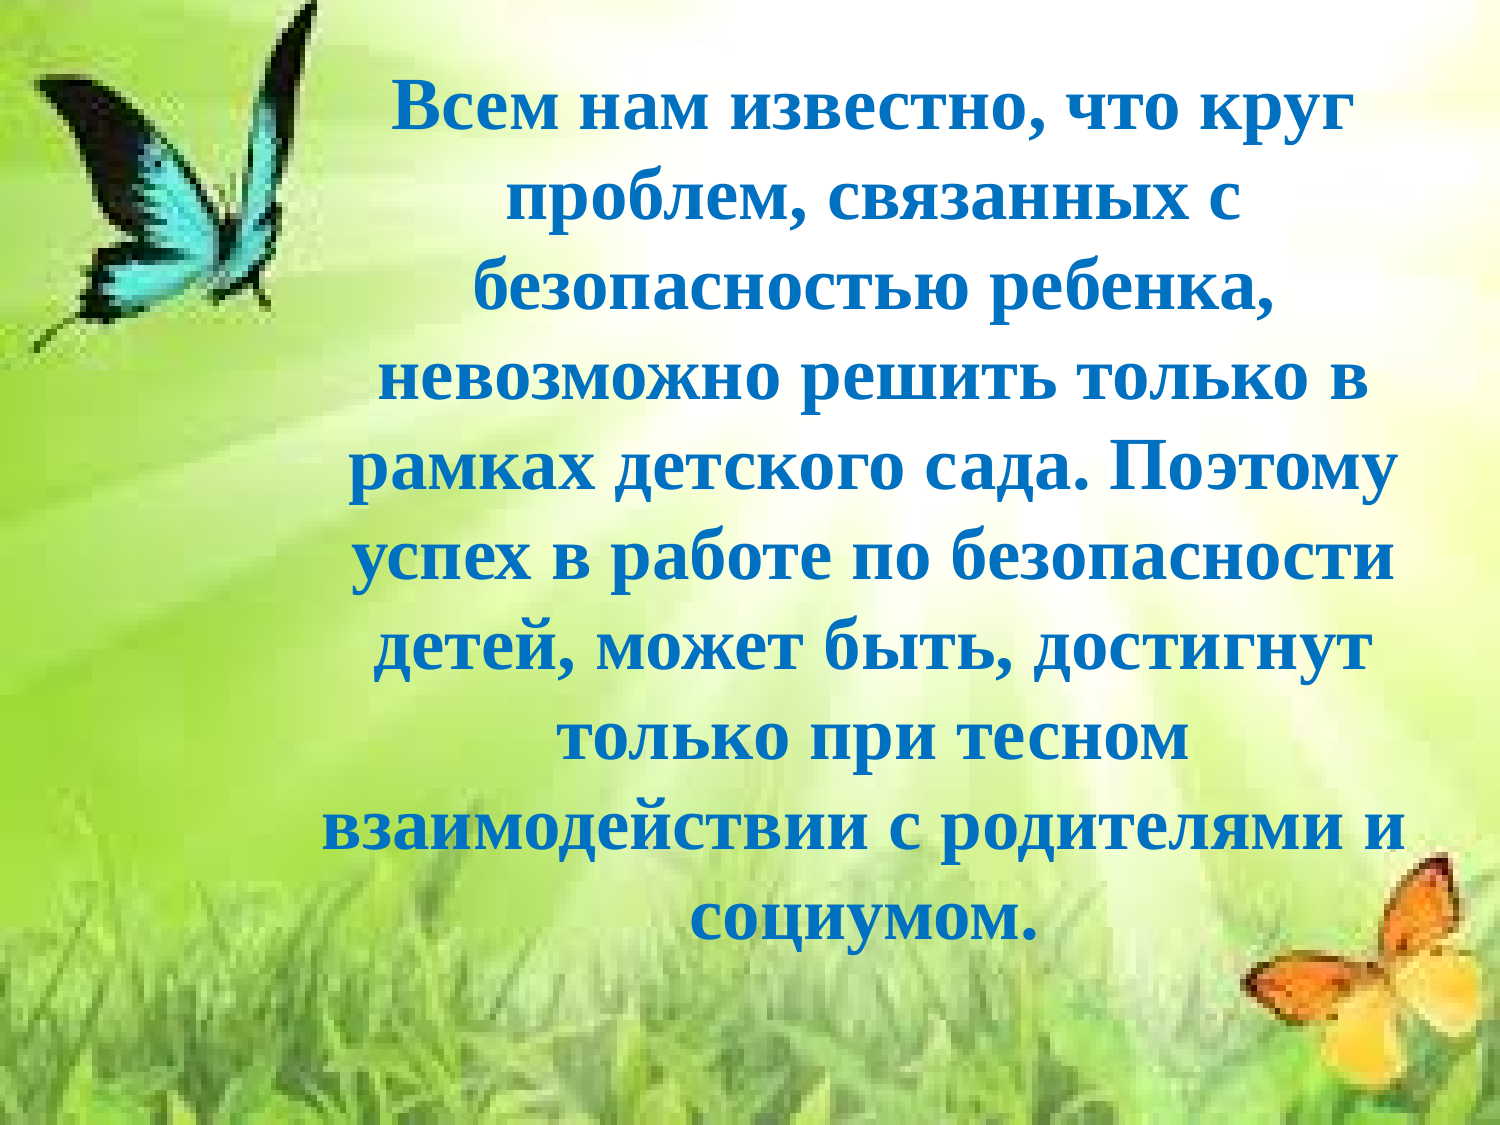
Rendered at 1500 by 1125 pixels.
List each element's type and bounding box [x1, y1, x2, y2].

list [0, 0, 1500, 1125]
